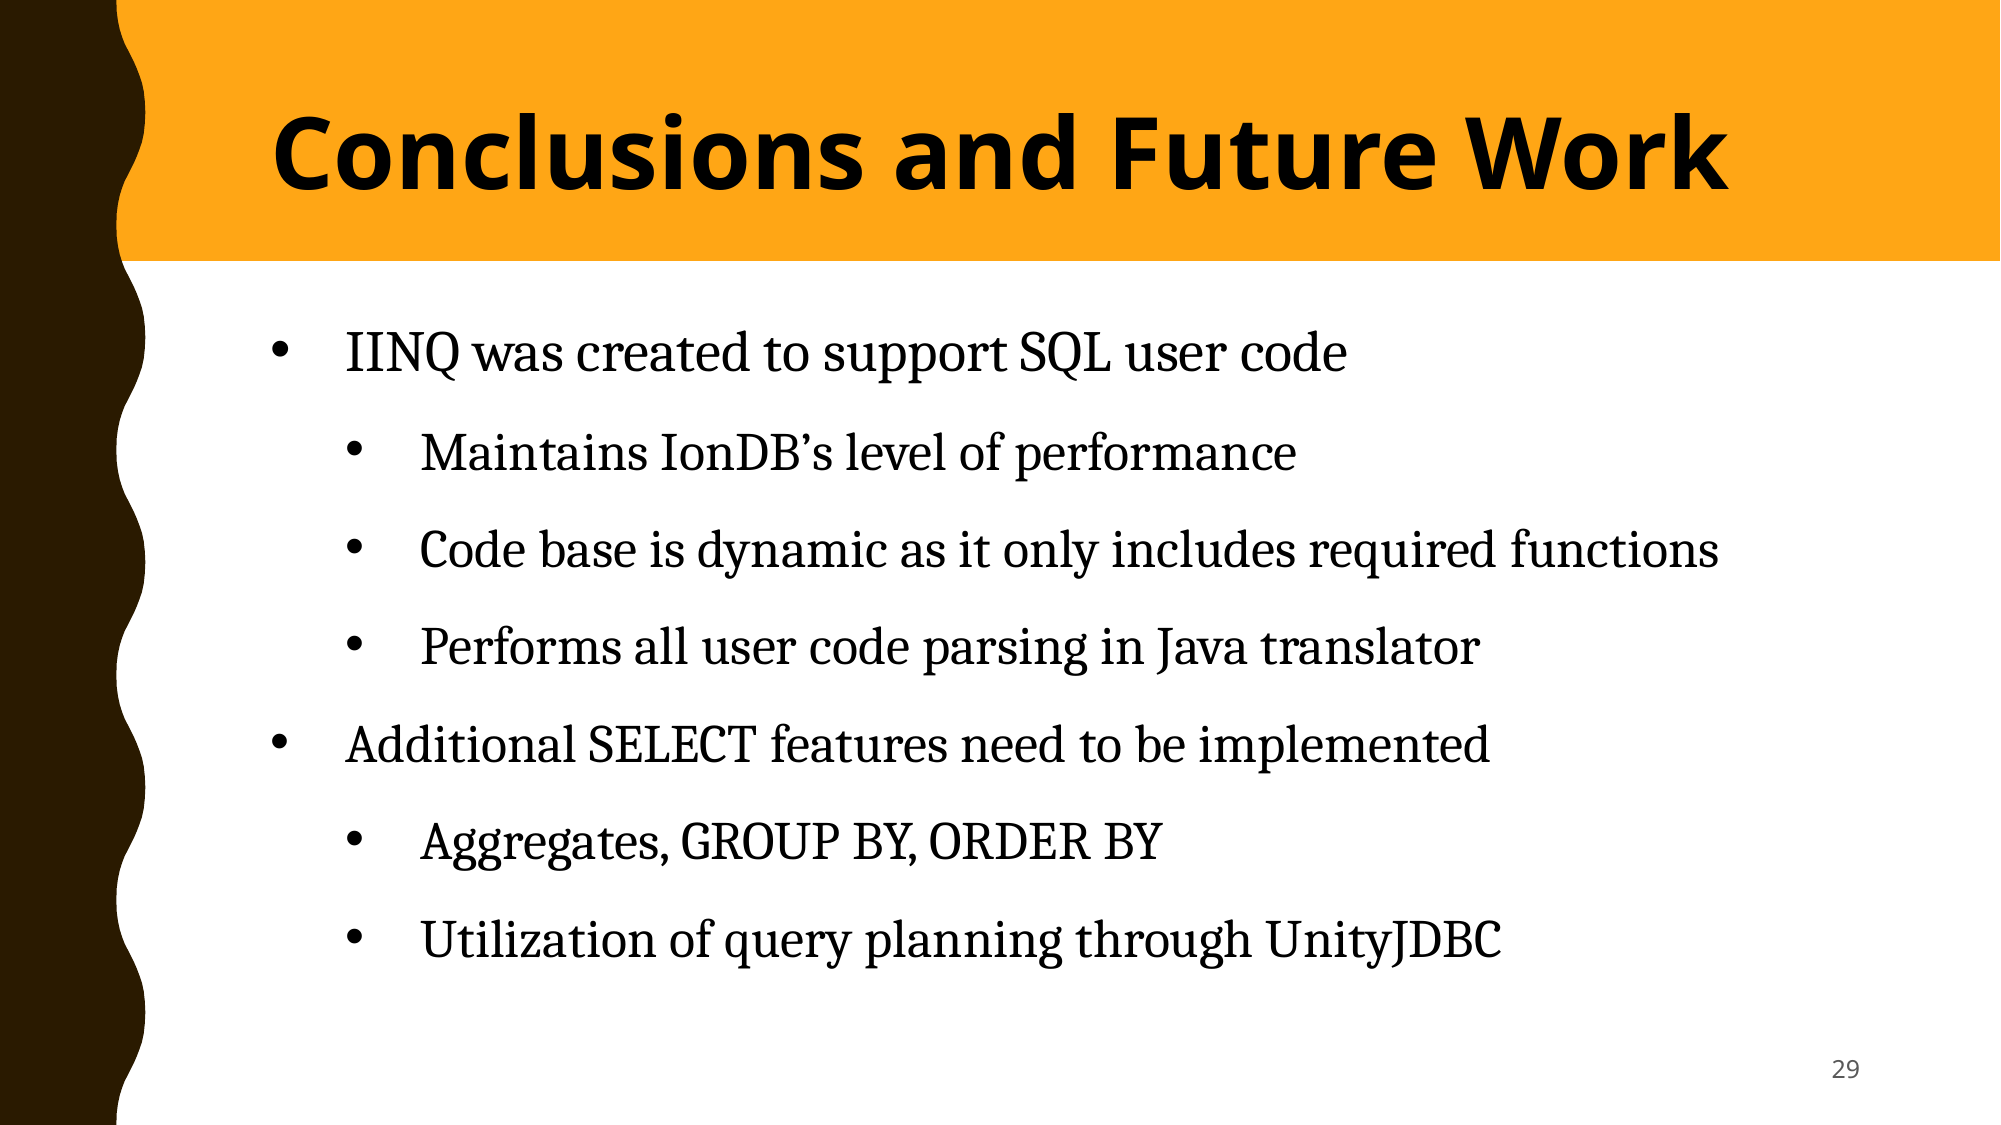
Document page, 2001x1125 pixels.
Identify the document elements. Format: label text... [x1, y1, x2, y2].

text_box Conclusions and Future Work [255, 82, 1871, 217]
text_box IINQ was created to support SQL user code Maintains IonDB’s level of performance Code base is dynamic as it only includes required functions Performs all user code parsing in Java translator Additional SELECT features need to be implemented Aggregates, GROUP BY, ORDER BY Utilization of query planning through UnityJDBC [255, 270, 1982, 976]
text_box 29 [1412, 1045, 1875, 1103]
